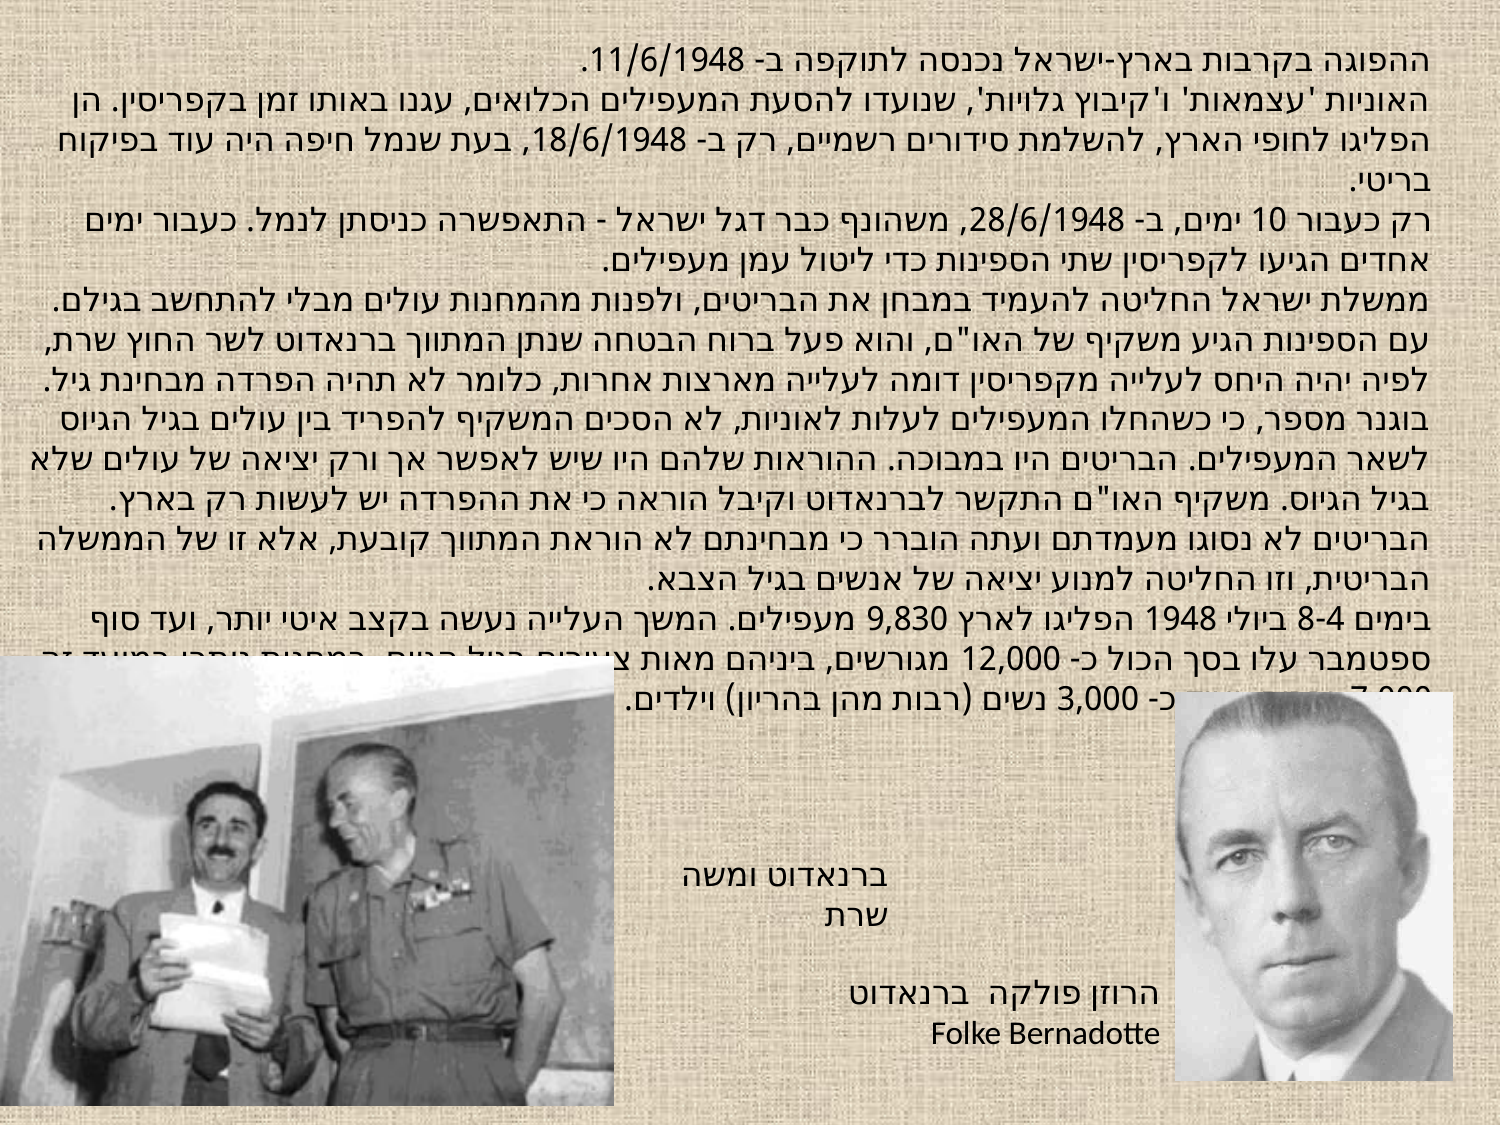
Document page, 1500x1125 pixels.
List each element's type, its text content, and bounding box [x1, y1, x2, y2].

picture [0, 0, 1500, 1125]
text_box ברנאדוט ומשה שרת [618, 845, 904, 941]
text_box ההפוגה בקרבות בארץ-ישראל נכנסה לתוקפה ב- 11/6/1948. האוניות 'עצמאות' ו'קיבוץ גלויות', שנועדו להסעת המעפילים הכלואים, עגנו באותו זמן בקפריסין. הן הפליגו לחופי הארץ, להשלמת סידורים רשמיים, רק ב- 18/6/1948, בעת שנמל חיפה היה עוד בפיקוח בריטי. רק כעבור 10 ימים, ב- 28/6/1948, משהונף כבר דגל ישראל - התאפשרה כניסתן לנמל. כעבור ימים אחדים הגיעו לקפריסין שתי הספינות כדי ליטול עמן מעפילים. ממשלת ישראל החליטה להעמיד במבחן את הבריטים, ולפנות מהמחנות עולים מבלי להתחשב בגילם. עם הספינות הגיע משקיף של האו"ם, והוא פעל ברוח הבטחה שנתן המתווך ברנאדוט לשר החוץ שרת, לפיה יהיה היחס לעלייה מקפריסין דומה לעלייה מארצות אחרות, כלומר לא תהיה הפרדה מבחינת גיל. בוגנר מספר, כי כשהחלו המעפילים לעלות לאוניות, לא הסכים המשקיף להפריד בין עולים בגיל הגיוס לשאר המעפילים. הבריטים היו במבוכה. ההוראות שלהם היו שיש לאפשר אך ורק יציאה של עולים שלא בגיל הגיוס. משקיף האו"ם התקשר לברנאדוט וקיבל הוראה כי את ההפרדה יש לעשות רק בארץ. הבריטים לא נסוגו מעמדתם ועתה הוברר כי מבחינתם לא הוראת המתווך קובעת, אלא זו של הממשלה הבריטית, וזו החליטה למנוע יציאה של אנשים בגיל הצבא. בימים 8-4 ביולי 1948 הפליגו לארץ 9,830 מעפילים. המשך העלייה נעשה בקצב איטי יותר, ועד סוף ספטמבר עלו בסך הכול כ- 12,000 מגורשים, ביניהם מאות צעירים בגיל הגיוס. במחנות נותרו במועד זה 7,000 גברים, ועוד כ- 3,000 נשים (רבות מהן בהריון) וילדים. [0, 30, 1447, 725]
text_box הרוזן פולקה ברנאדוט Folke Bernadotte [832, 964, 1169, 1059]
